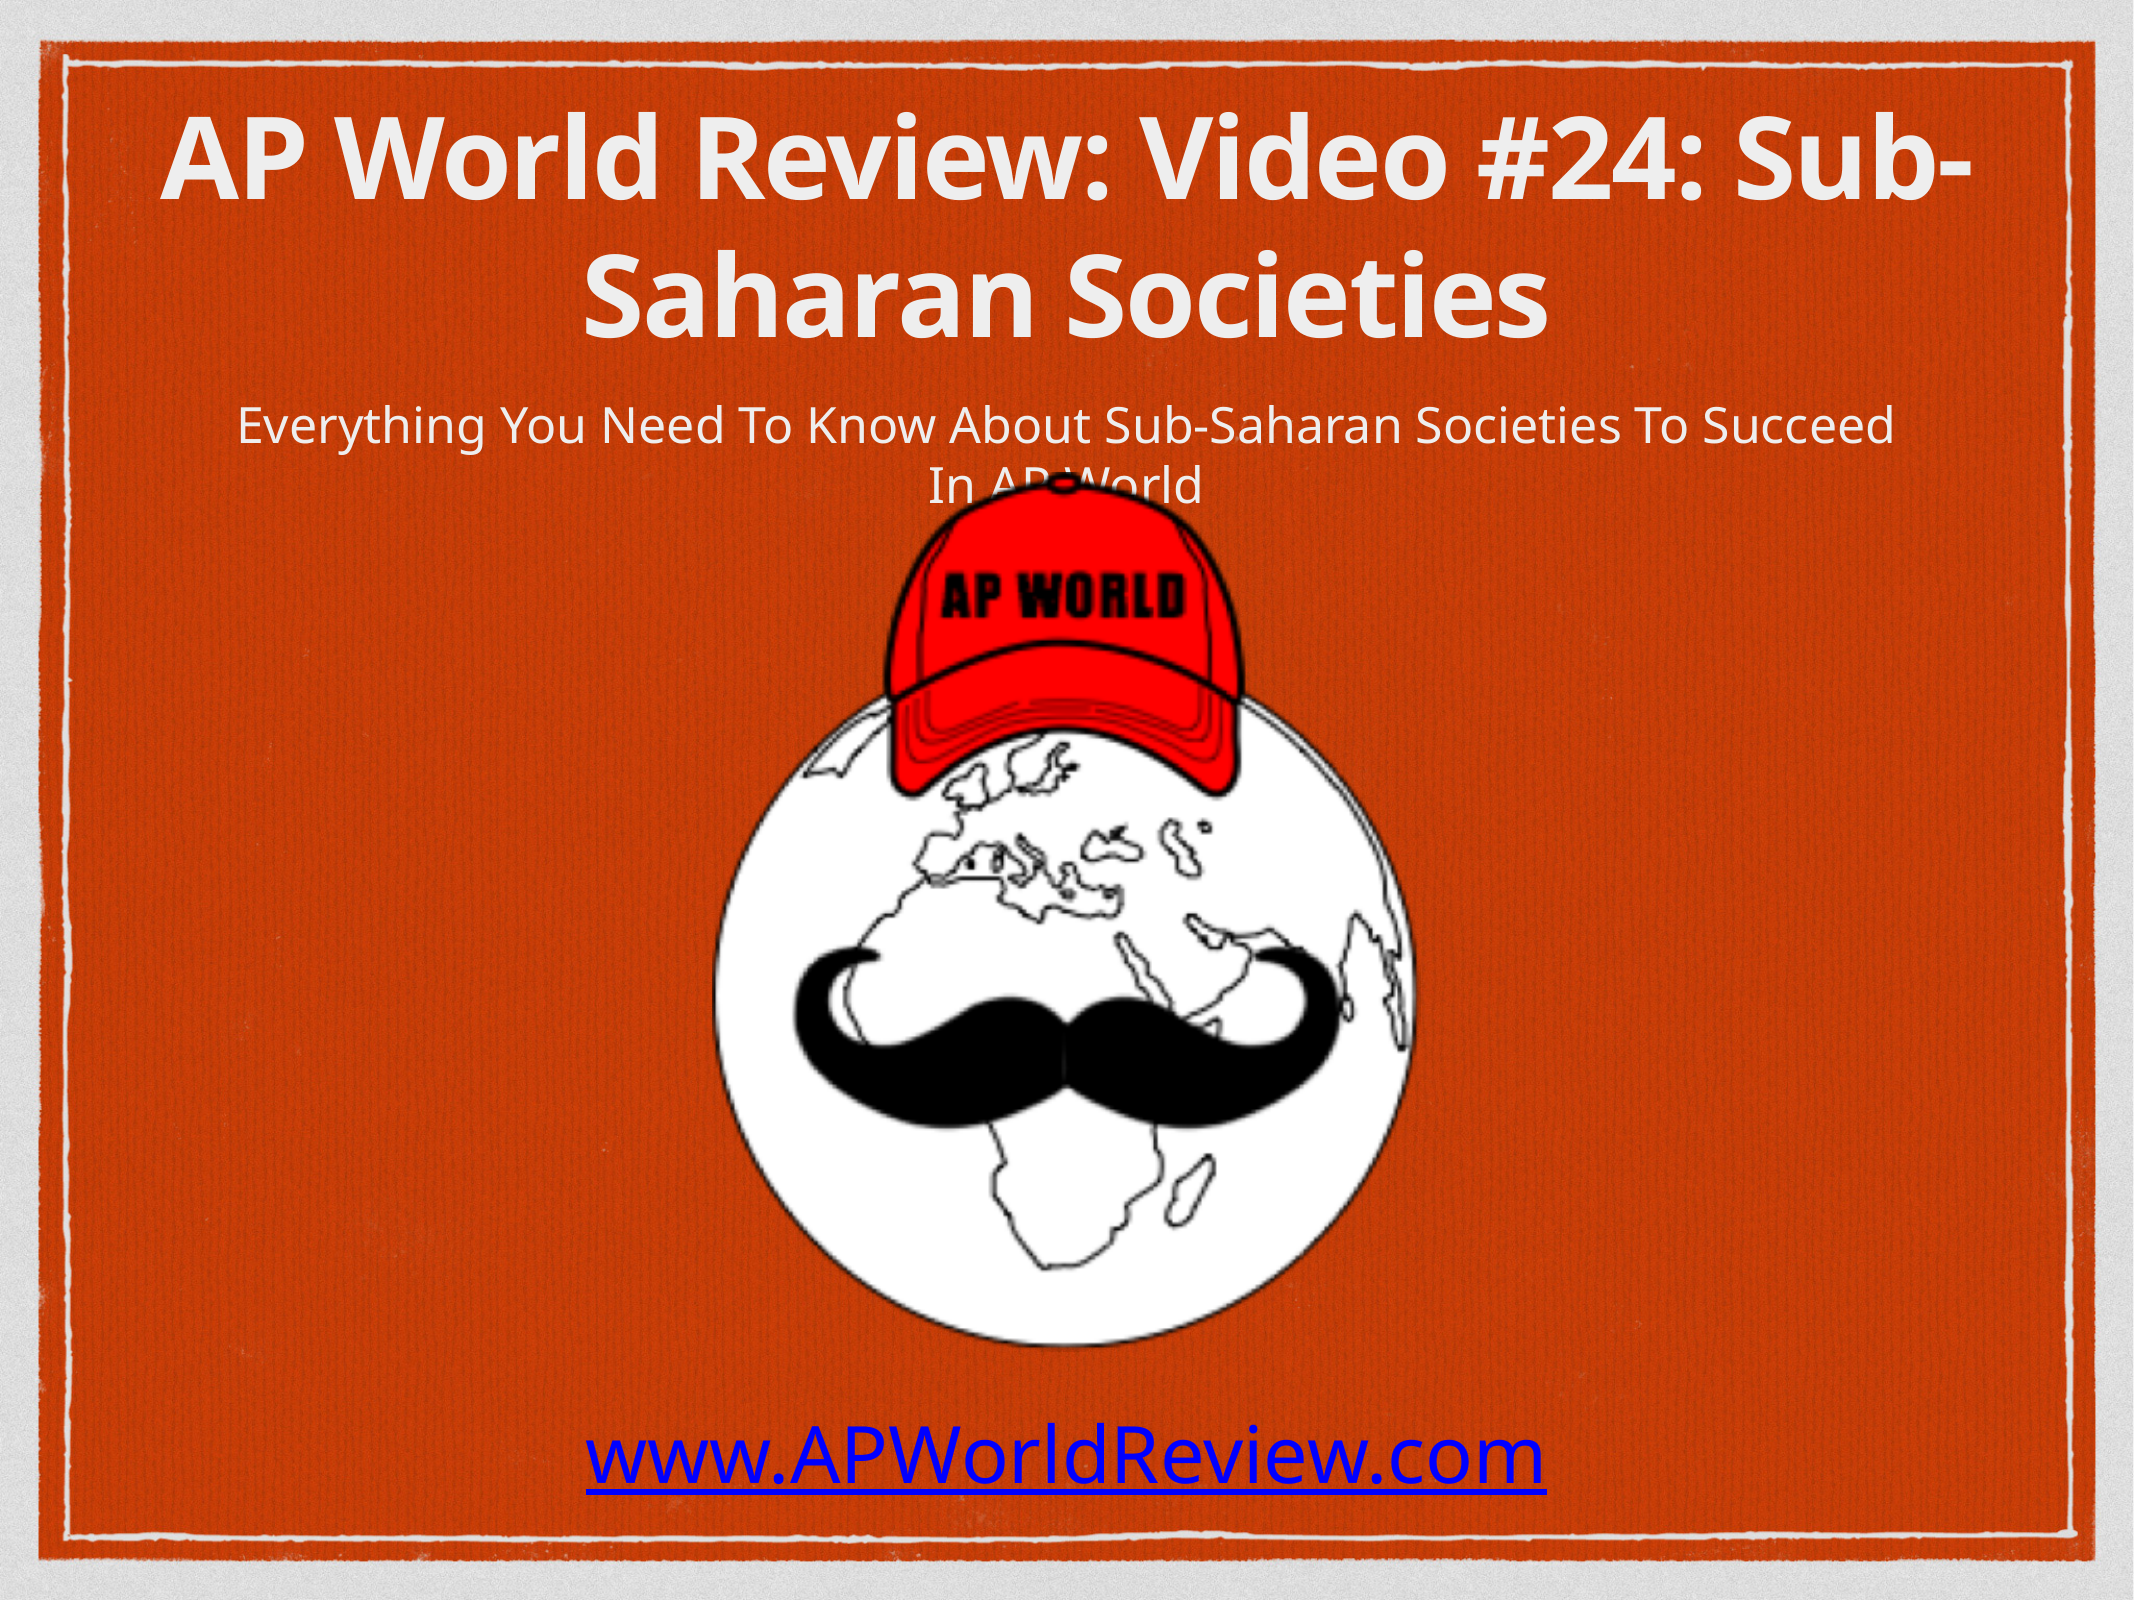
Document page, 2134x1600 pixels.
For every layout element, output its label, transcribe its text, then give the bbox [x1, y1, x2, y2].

picture [0, 0, 2134, 1600]
title AP World Review: Video #24: Sub-Saharan Societies [72, 64, 2061, 369]
text_box www.APWorldReview.com [577, 1396, 1556, 1521]
subtitle Everything You Need To Know About Sub-Saharan Societies To Succeed In AP World [207, 384, 1926, 745]
